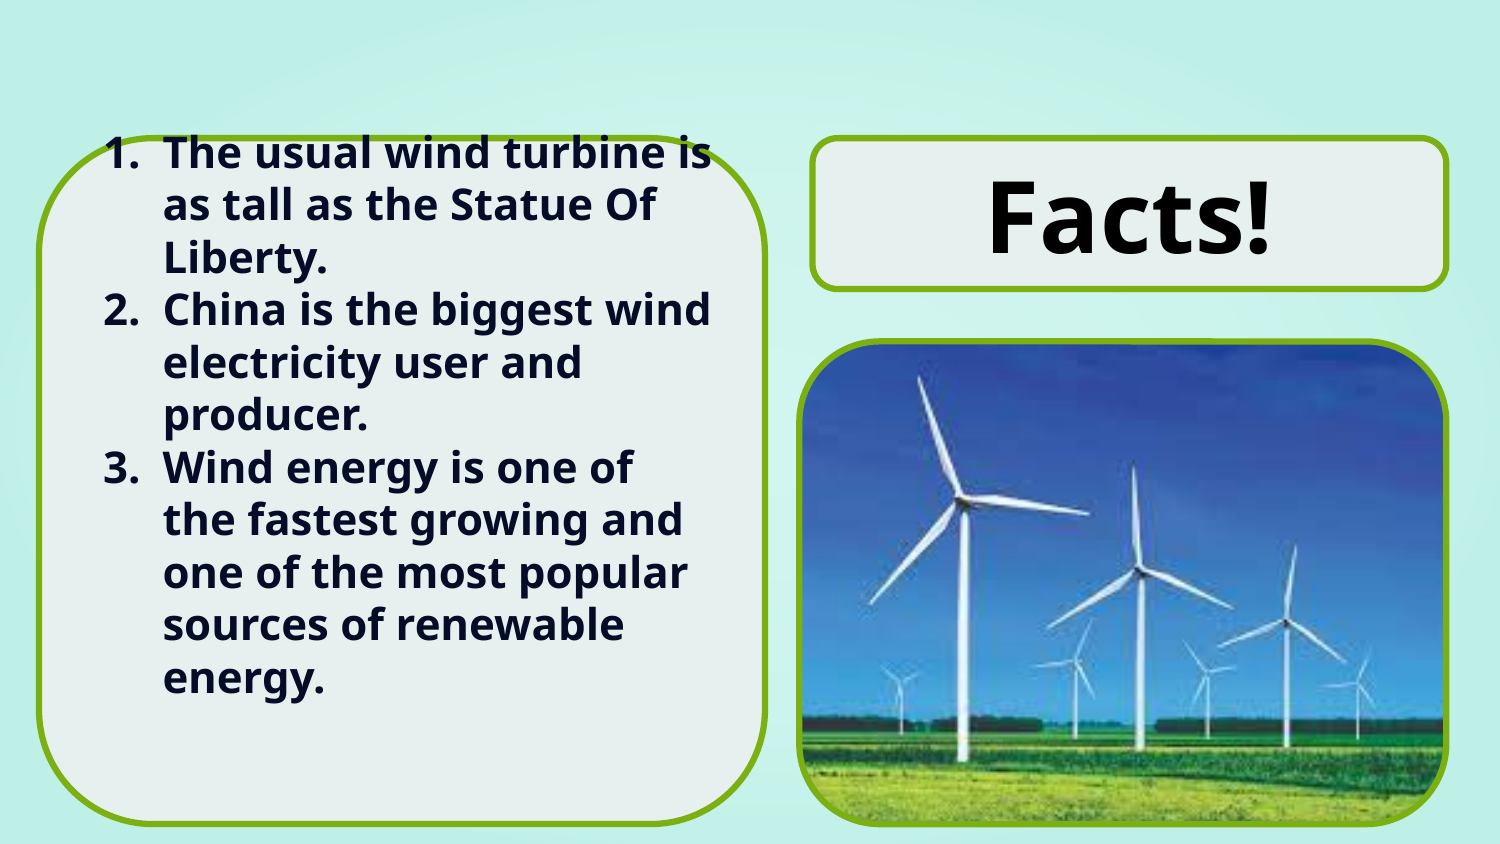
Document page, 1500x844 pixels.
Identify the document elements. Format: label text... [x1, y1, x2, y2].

text_box Facts! [812, 138, 1447, 290]
text_box The usual wind turbine is as tall as the Statue Of Liberty. China is the biggest wind electricity user and producer. Wind energy is one of the fastest growing and one of the most popular sources of renewable energy. [38, 138, 765, 825]
picture [0, 0, 1500, 844]
